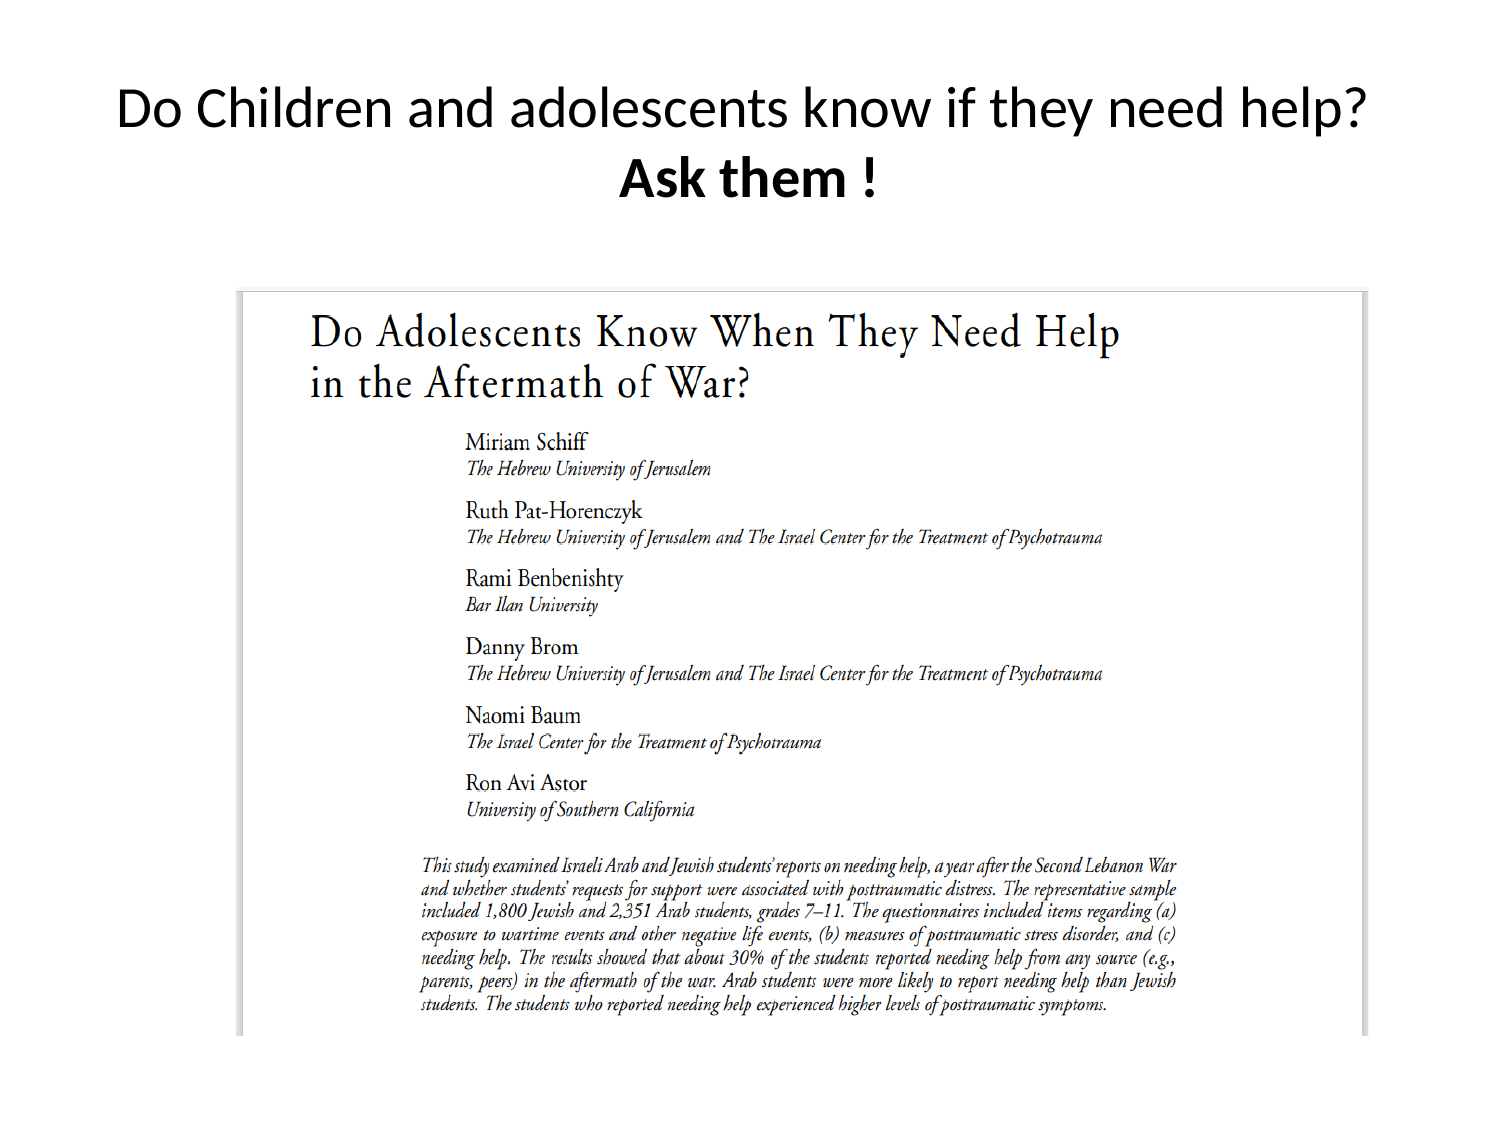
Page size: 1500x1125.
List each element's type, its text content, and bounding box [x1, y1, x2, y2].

title Do Children and adolescents know if they need help? Ask them ! [75, 45, 1425, 233]
picture [235, 286, 1369, 1036]
